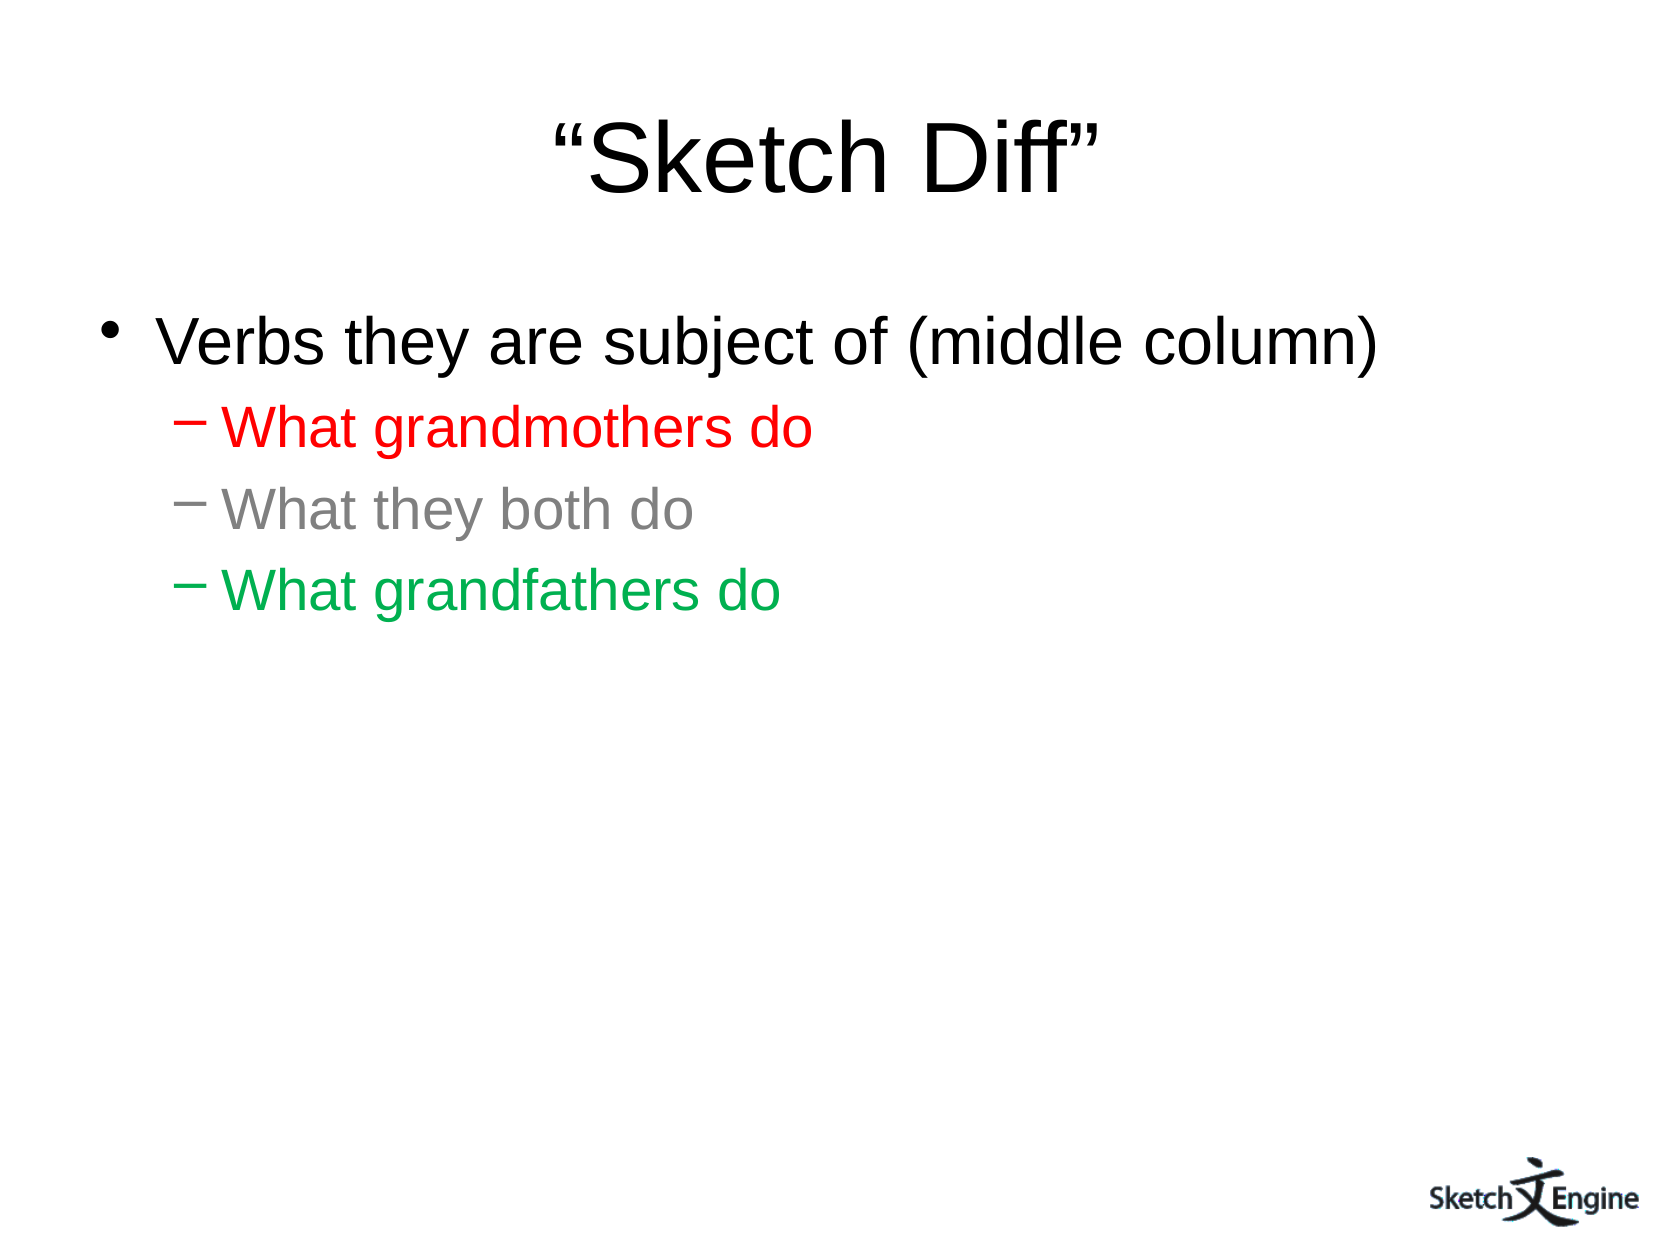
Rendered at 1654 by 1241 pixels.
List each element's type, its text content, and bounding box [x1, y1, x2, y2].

list Verbs they are subject of (middle column) What grandmothers do What they both do What grandfathers do [82, 289, 1572, 1108]
title “Sketch Diff” [82, 49, 1572, 257]
picture [1428, 1157, 1641, 1228]
